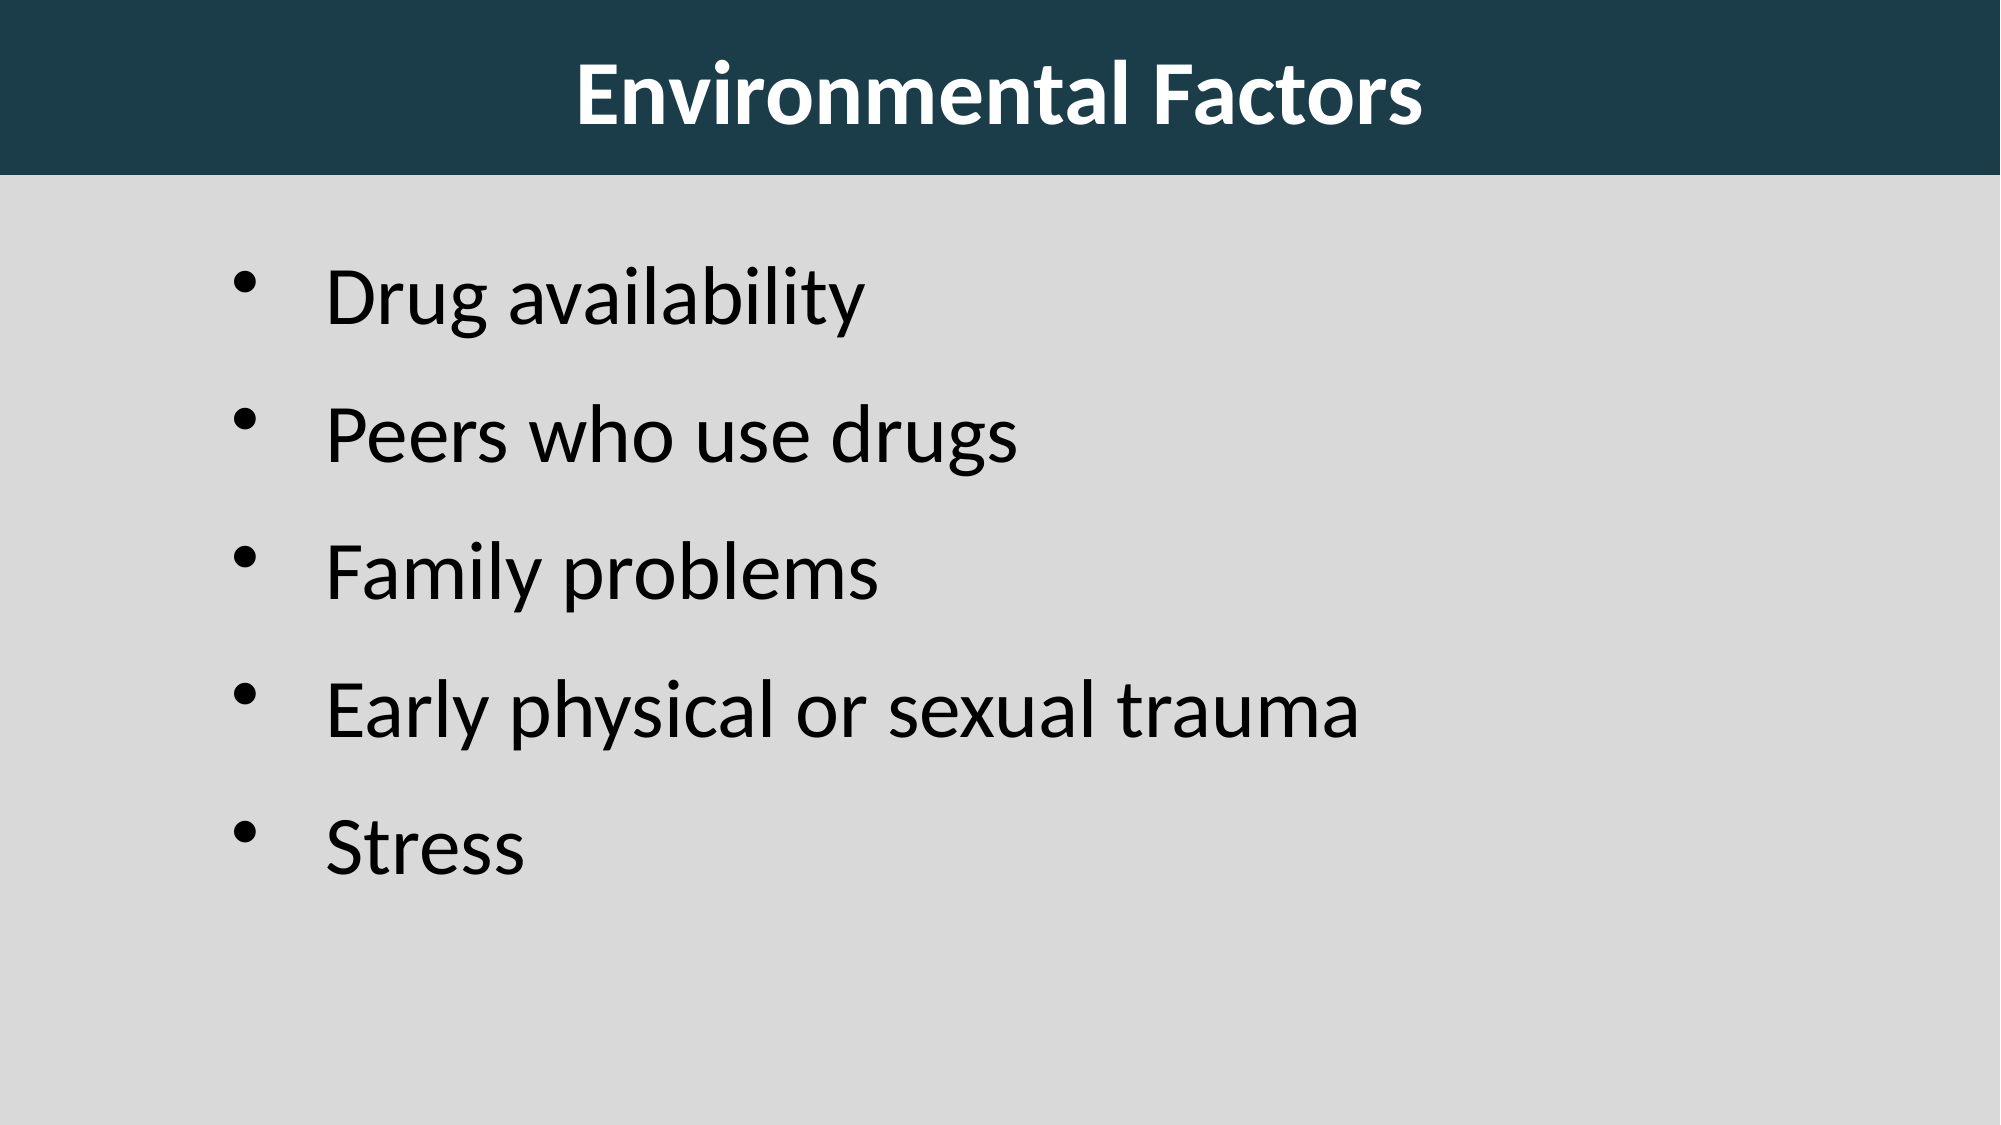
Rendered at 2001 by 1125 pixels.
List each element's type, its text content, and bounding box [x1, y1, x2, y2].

subtitle Drug availability Peers who use drugs Family problems Early physical or sexual trauma Stress [216, 233, 1717, 961]
title Environmental Factors [0, 0, 2000, 175]
